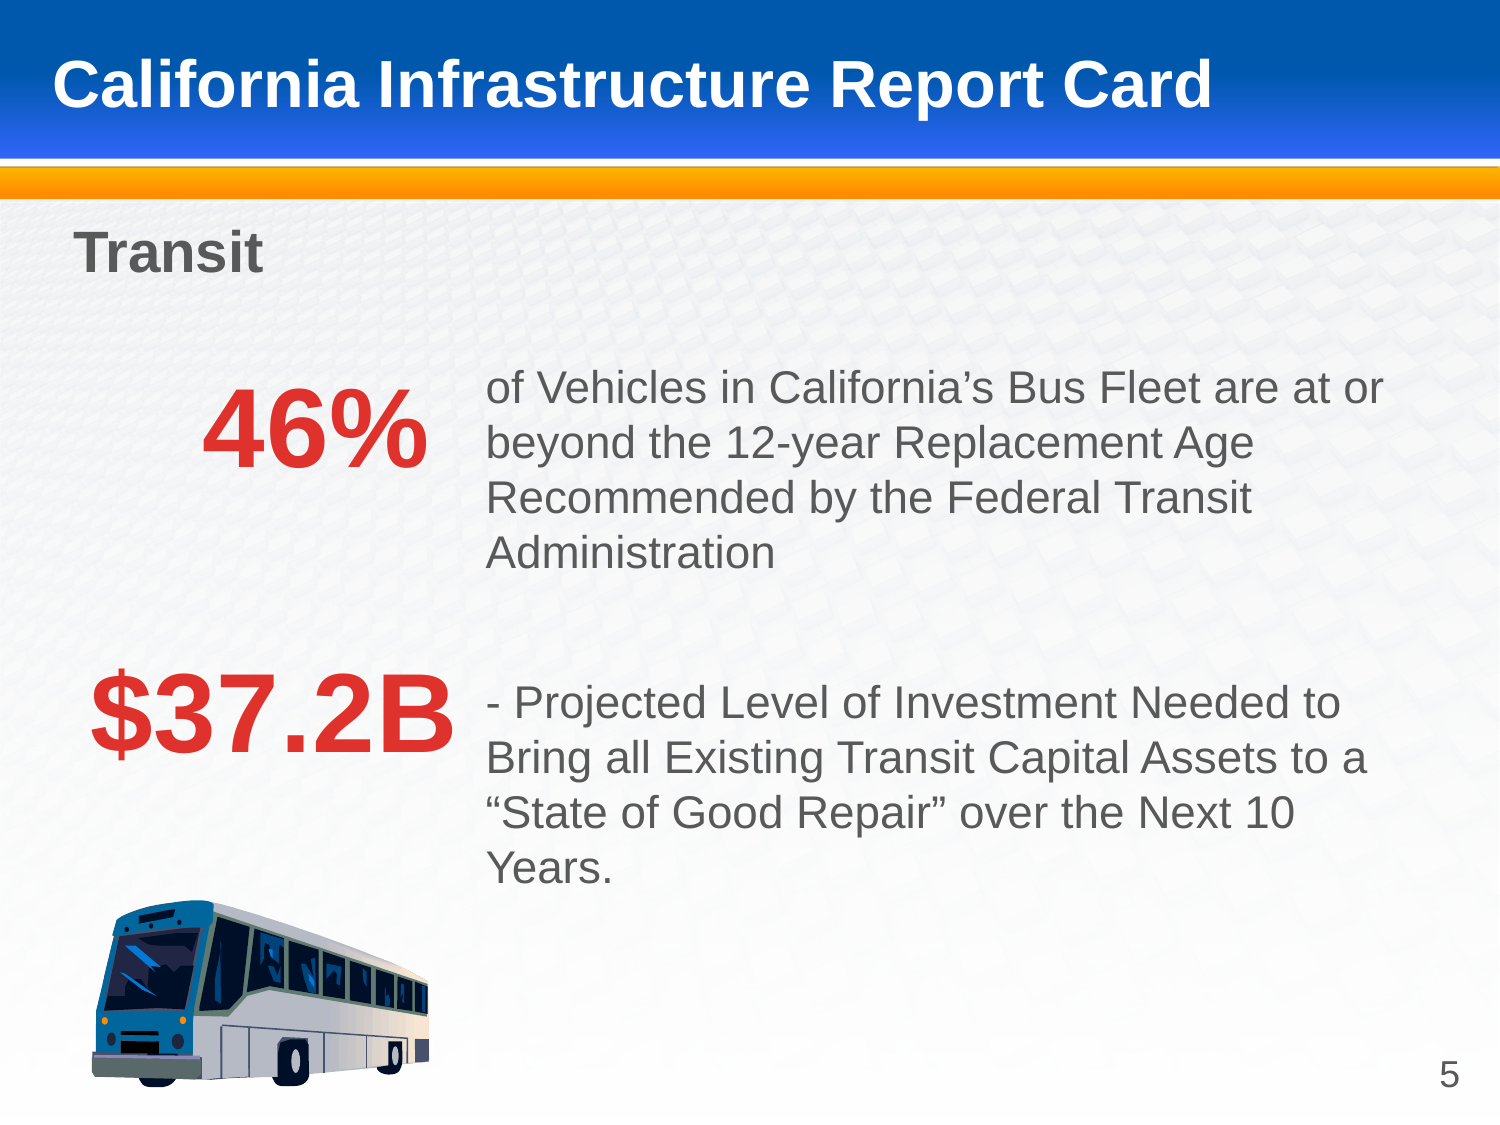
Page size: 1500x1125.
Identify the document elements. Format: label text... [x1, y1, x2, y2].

picture [91, 899, 430, 1088]
text_box $37.2B [75, 632, 473, 783]
text_box of Vehicles in California’s Bus Fleet are at or beyond the 12-year Replacement Age Recommended by the Federal Transit Administration [470, 349, 1434, 585]
text_box Transit [58, 206, 1421, 292]
text_box 46% [187, 347, 445, 497]
text_box - Projected Level of Investment Needed to Bring all Existing Transit Capital Assets to a “State of Good Repair” over the Next 10 Years. [470, 665, 1421, 901]
title California Infrastructure Report Card [37, 12, 1425, 150]
slide_number 5 [1125, 1042, 1475, 1103]
